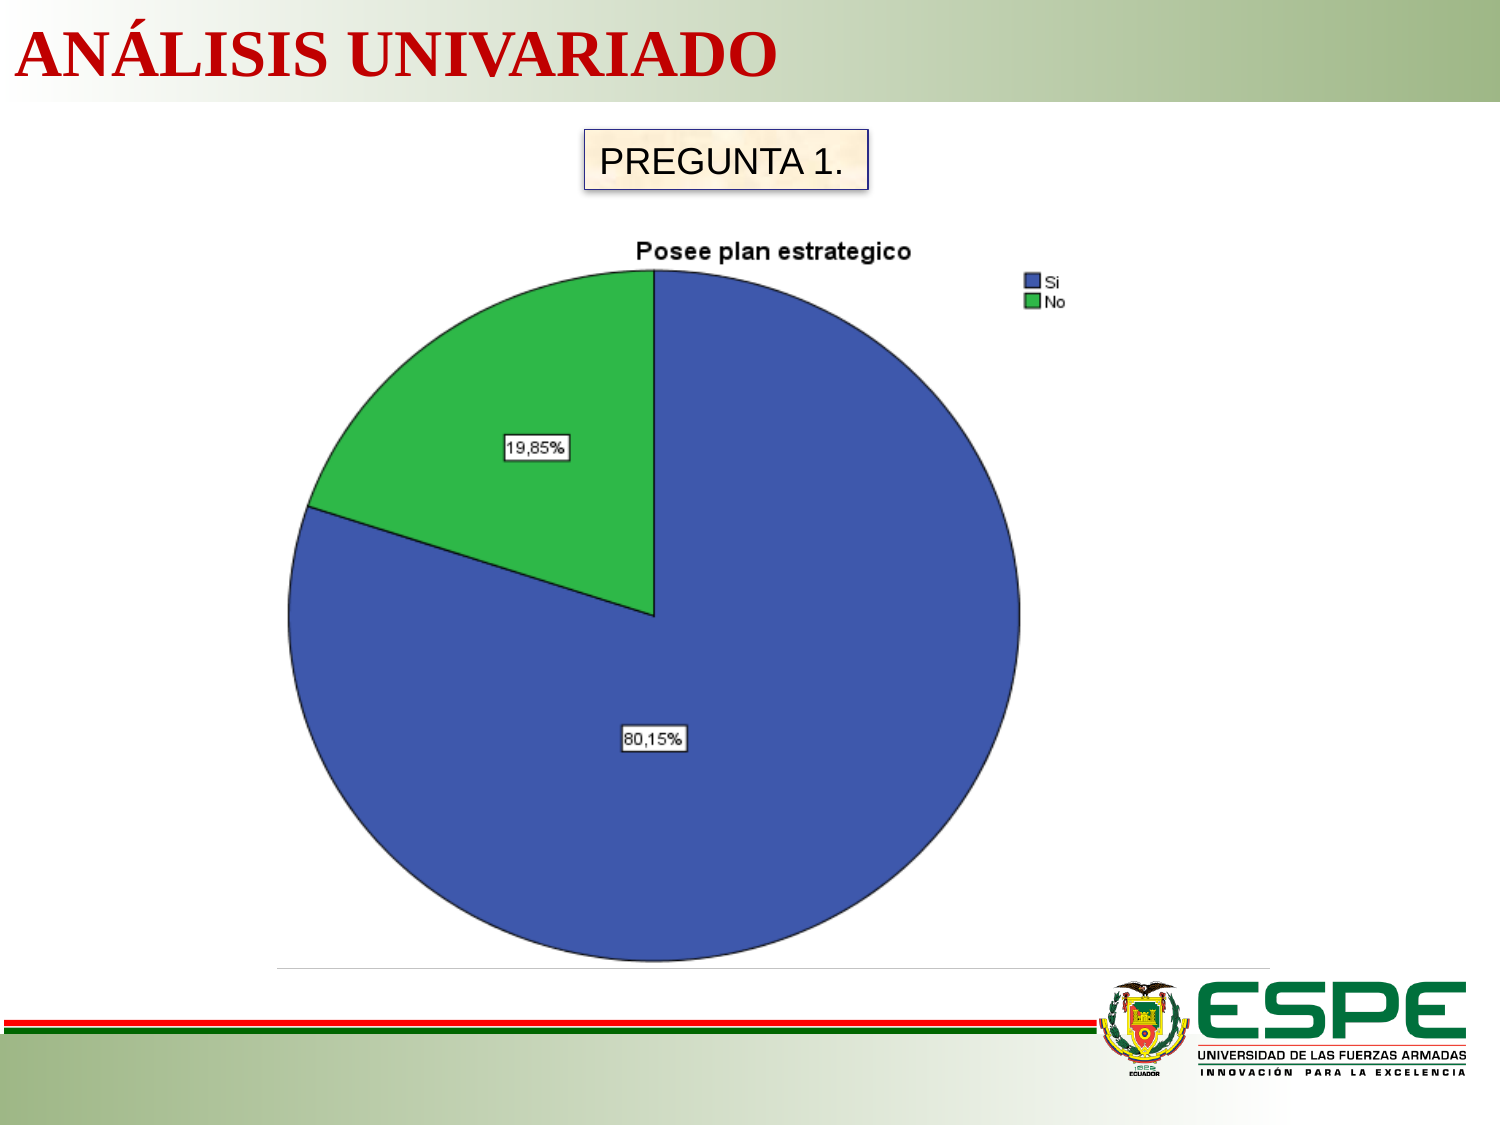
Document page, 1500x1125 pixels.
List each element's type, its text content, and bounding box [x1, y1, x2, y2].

picture [277, 218, 1466, 1076]
text_box ANÁLISIS UNIVARIADO [0, 2, 951, 97]
text_box PREGUNTA 1. [584, 129, 869, 190]
